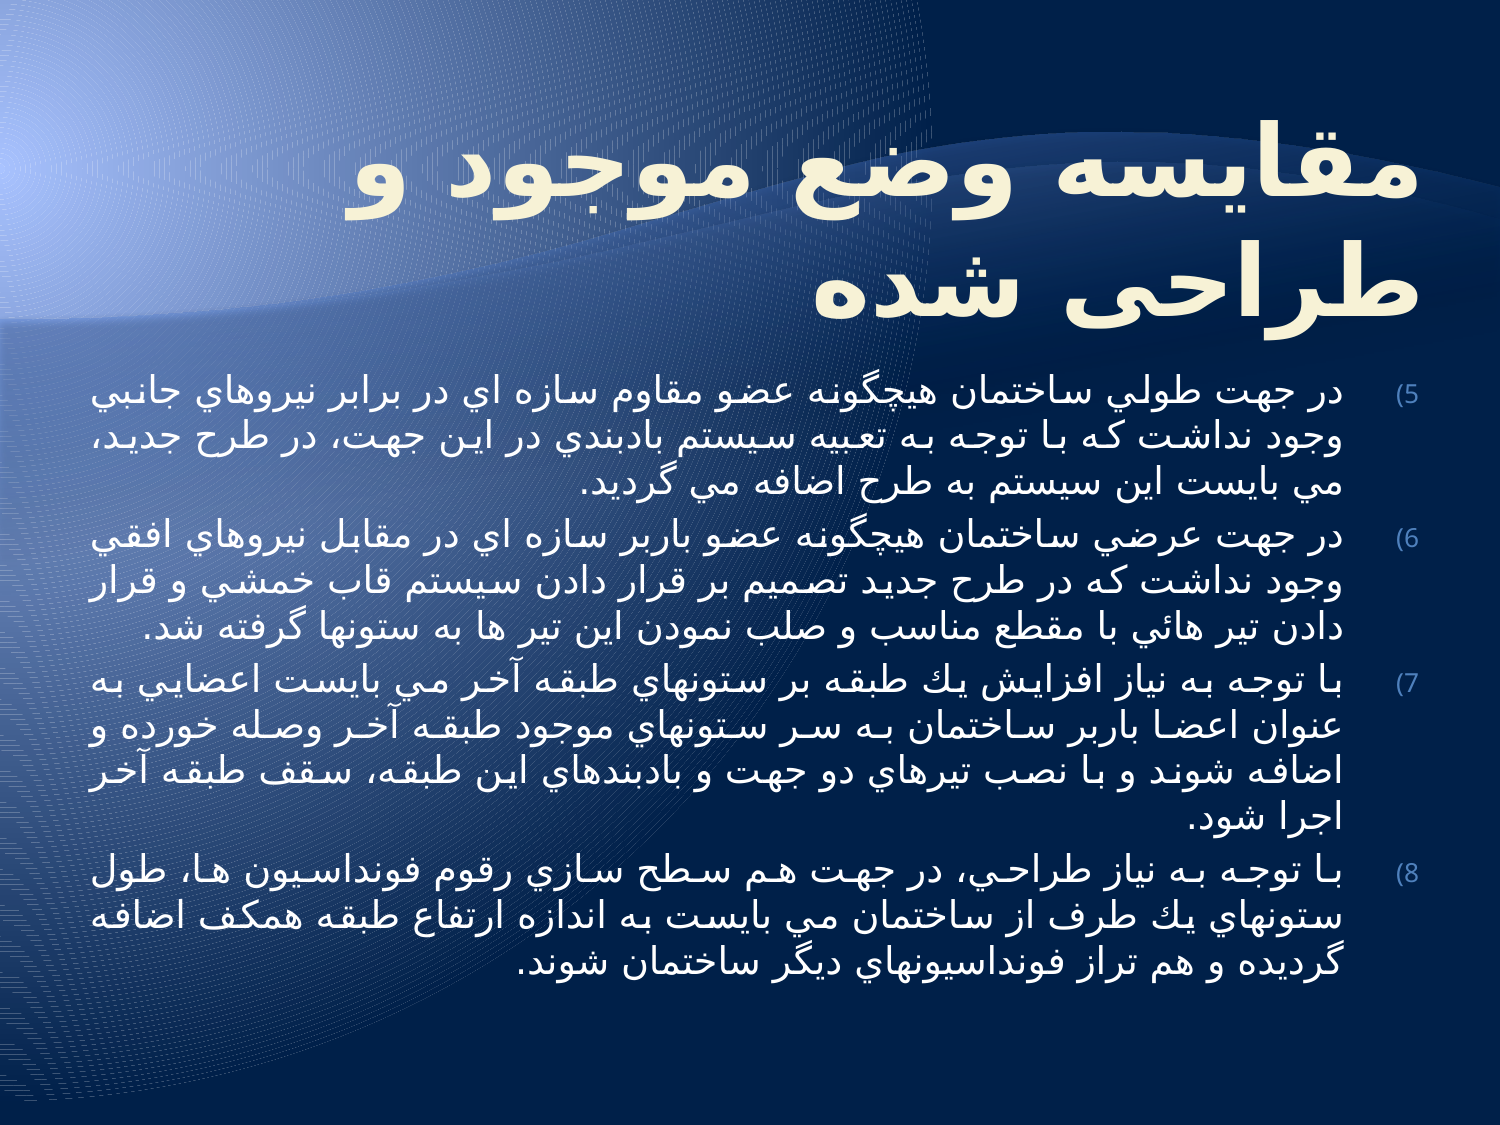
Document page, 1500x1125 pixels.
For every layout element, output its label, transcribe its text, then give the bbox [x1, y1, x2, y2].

title مقایسه وضع موجود و طراحی شده [75, 87, 1425, 338]
list در جهت طولي ساختمان هيچگونه عضو مقاوم سازه اي در برابر نيروهاي جانبي وجود نداشت كه با توجه به تعبيه سيستم بادبندي در اين جهت، در طرح جديد، مي بايست اين سيستم به طرح اضافه مي گرديد. در جهت عرضي ساختمان هيچگونه عضو باربر سازه اي در مقابل نيروهاي افقي وجود نداشت كه در طرح جديد تصميم بر قرار دادن سيستم قاب خمشي و قرار دادن تير هائي با مقطع مناسب و صلب نمودن اين تير ها به ستونها گرفته شد. با توجه به نياز افزايش يك طبقه بر ستونهاي طبقه آخر مي بايست اعضايي به عنوان اعضا باربر ساختمان به سر ستونهاي موجود طبقه آخر وصله خورده و اضافه شوند و با نصب تيرهاي دو جهت و بادبندهاي اين طبقه، سقف طبقه آخر اجرا شود. با توجه به نياز طراحي، در جهت هم سطح سازي رقوم فونداسيون ها، طول ستونهاي يك طرف از ساختمان مي بايست به اندازه ارتفاع طبقه همکف اضافه گرديده و هم تراز فونداسيونهاي ديگر ساختمان شوند. [75, 357, 1425, 1033]
